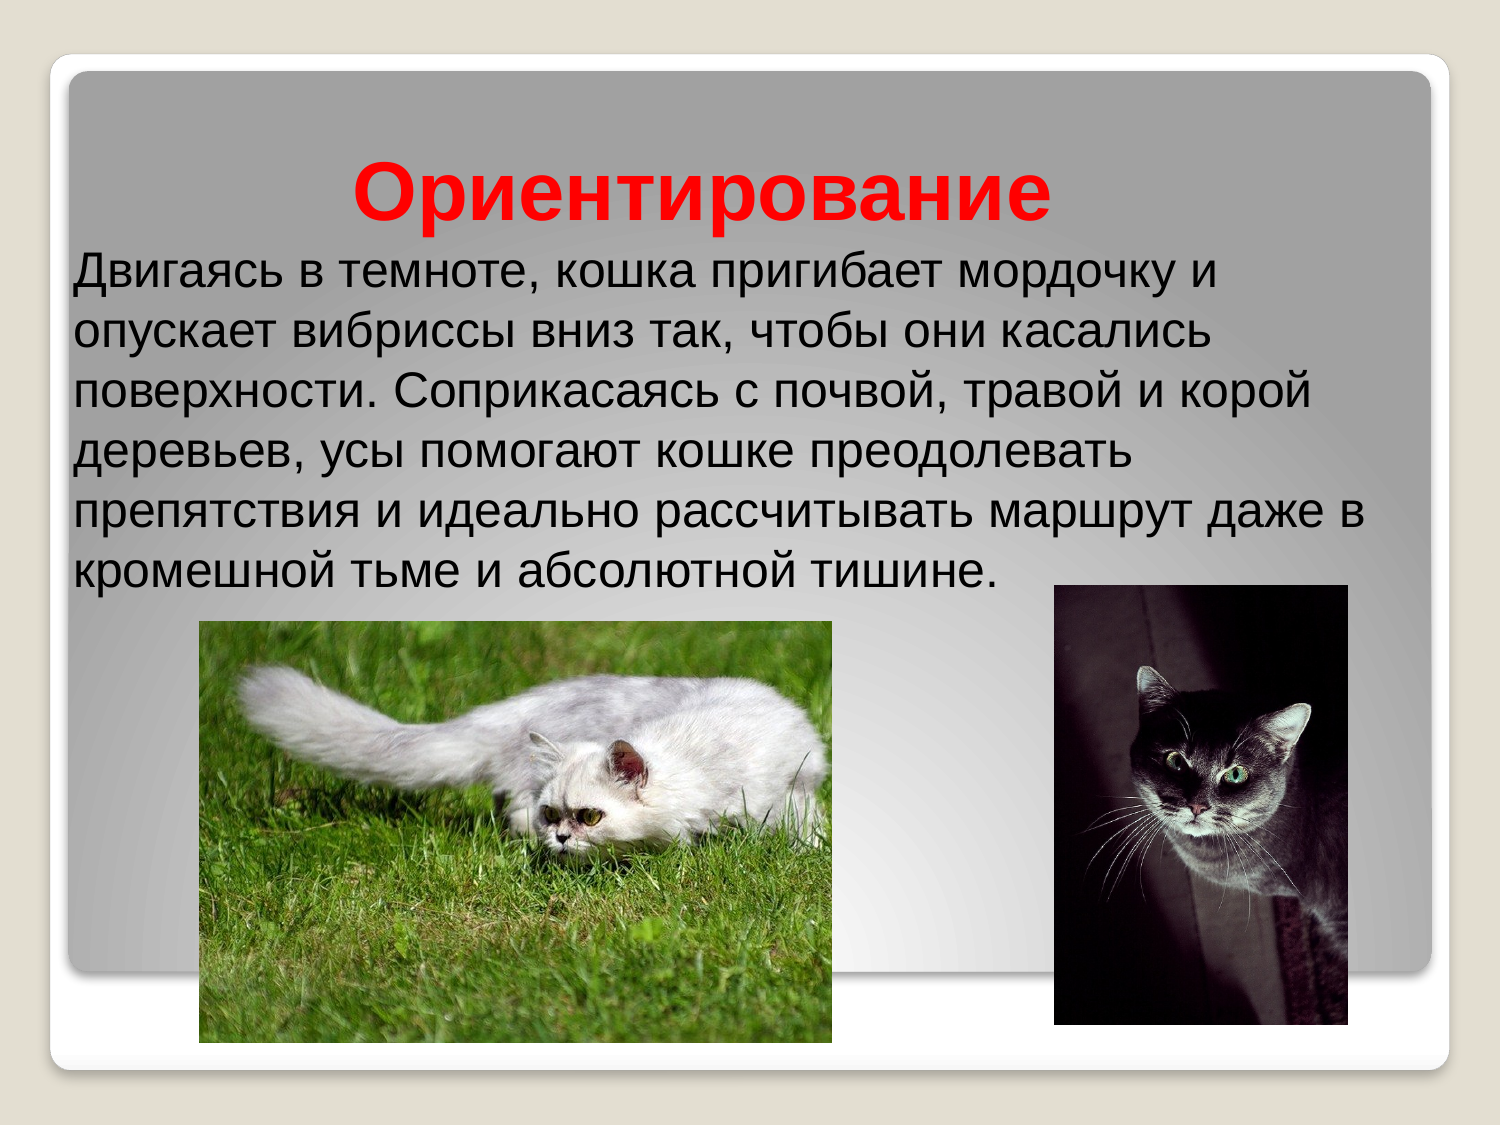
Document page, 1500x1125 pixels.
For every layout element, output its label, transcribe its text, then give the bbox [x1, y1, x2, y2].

title Ориентирование Двигаясь в темноте, кошка пригибает мордочку и опускает вибриссы вниз так, чтобы они касались поверхности. Соприкасаясь с почвой, травой и корой деревьев, усы помогают кошке преодолевать препятствия и идеально рассчитывать маршрут даже в кромешной тьме и абсолютной тишине. [58, 492, 1402, 665]
picture [1054, 585, 1348, 1026]
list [198, 620, 832, 1044]
